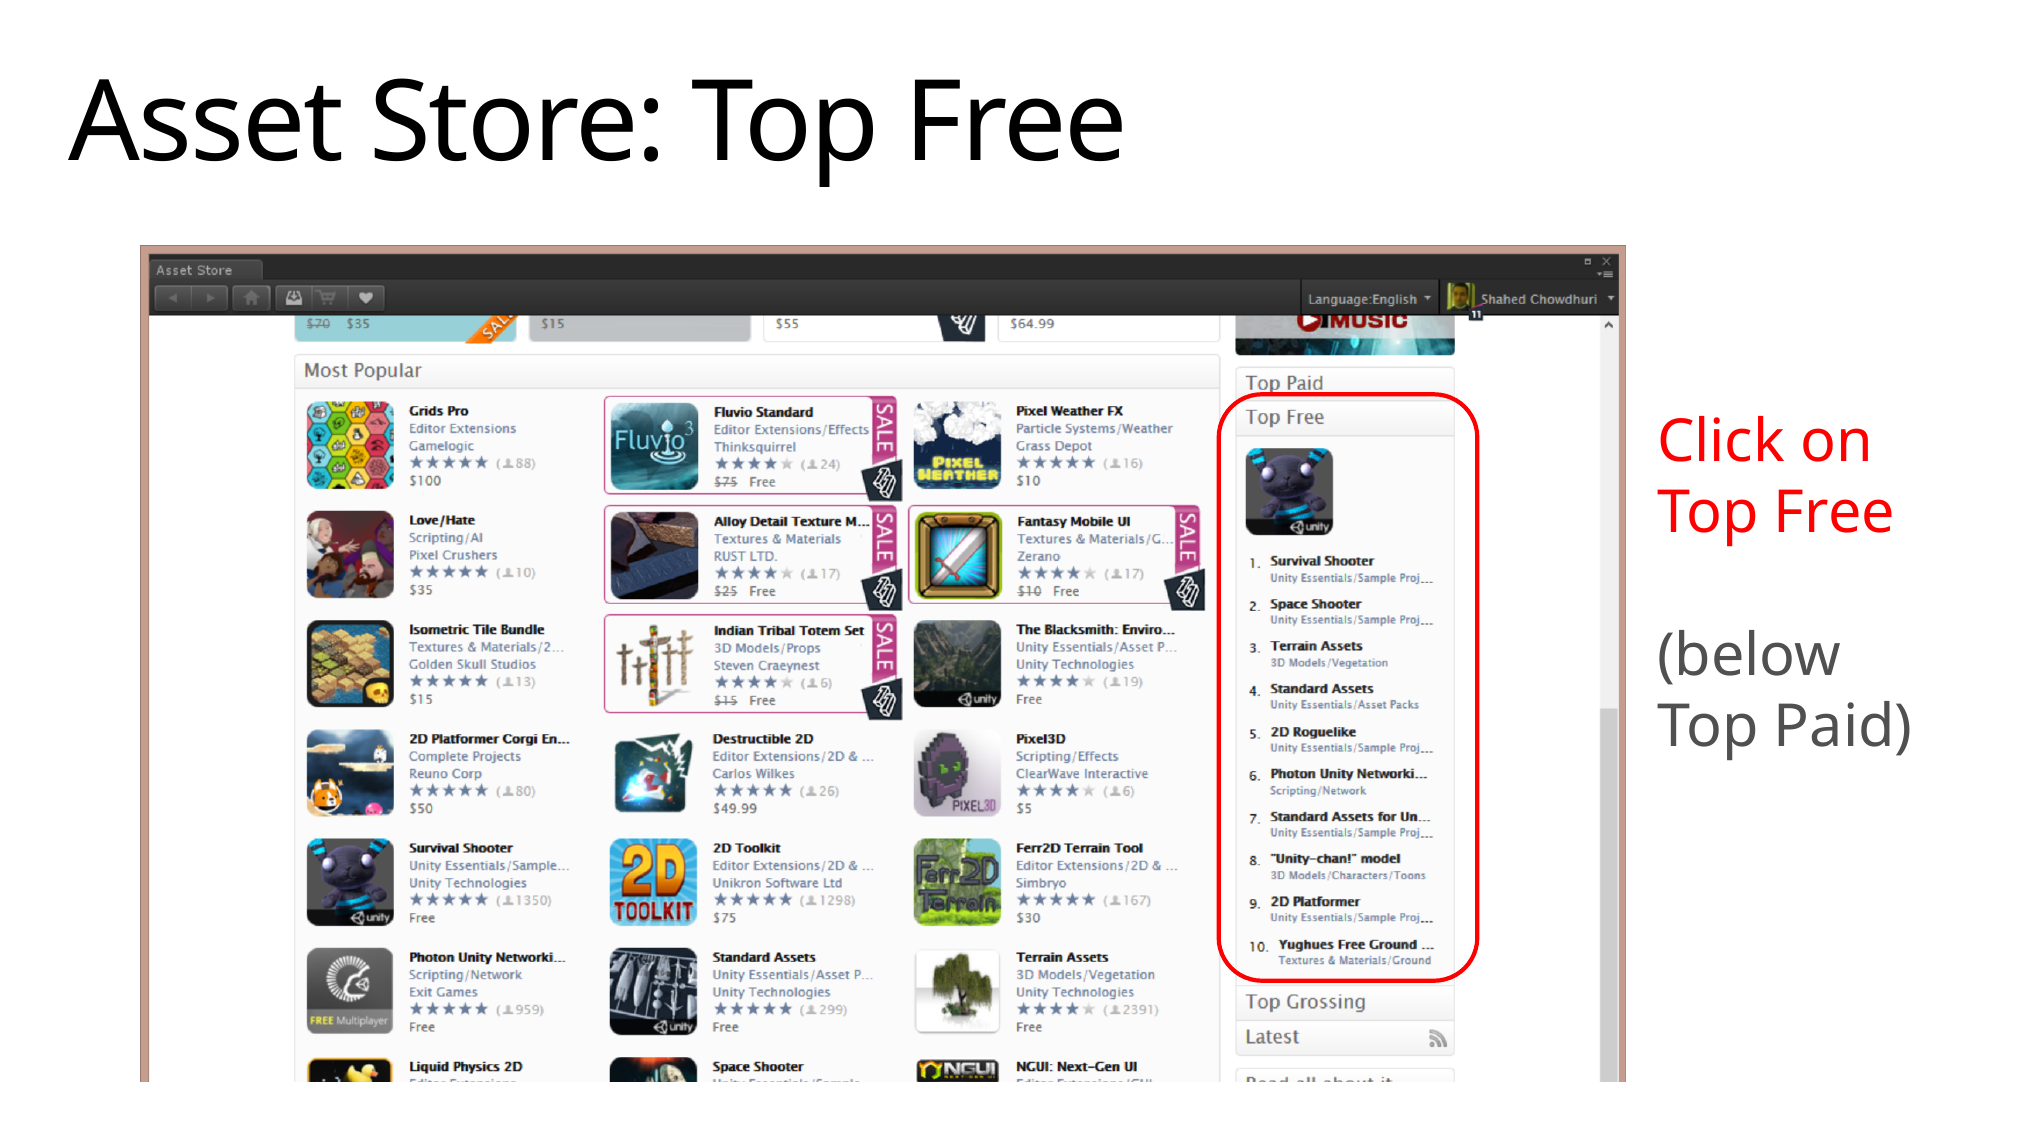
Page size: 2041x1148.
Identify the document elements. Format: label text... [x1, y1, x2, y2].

title Asset Store: Top Free [45, 48, 1996, 199]
picture [140, 245, 1626, 1082]
text_box Click on Top Free (below Top Paid) [1642, 394, 1928, 766]
